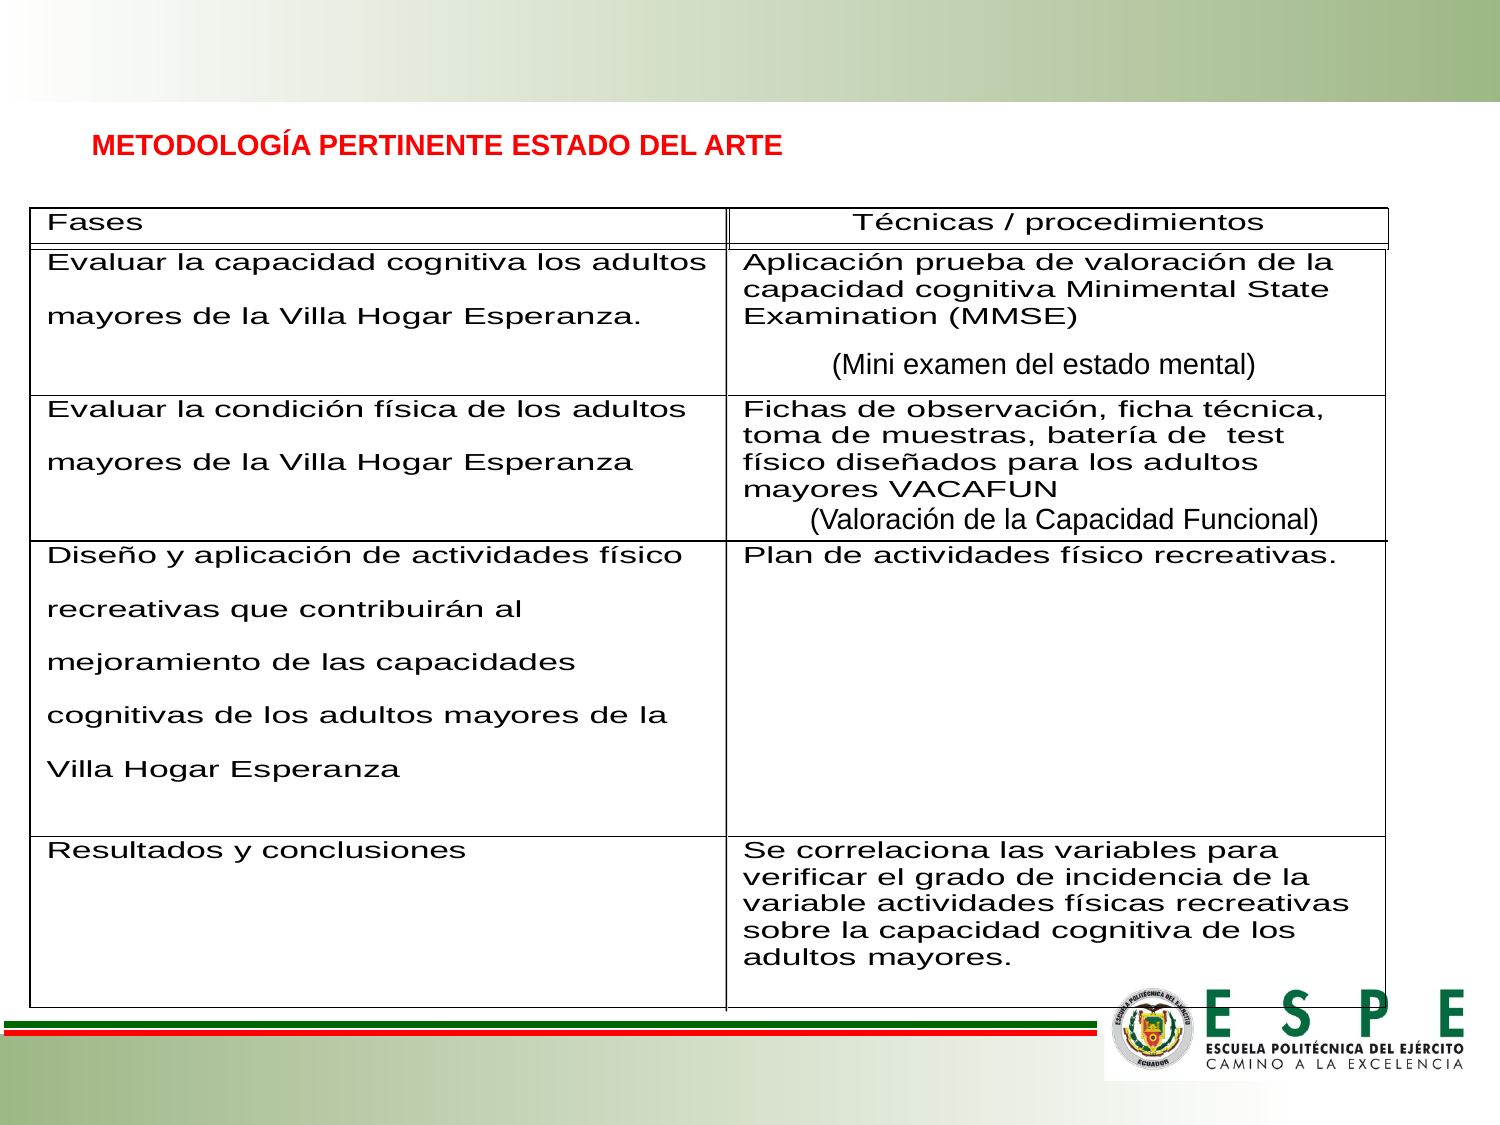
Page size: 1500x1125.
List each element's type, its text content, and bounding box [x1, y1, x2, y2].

picture [29, 209, 726, 243]
picture [29, 207, 1483, 1081]
text_box METODOLOGÍA PERTINENTE ESTADO DEL ARTE [1, 101, 807, 169]
picture [29, 244, 726, 540]
